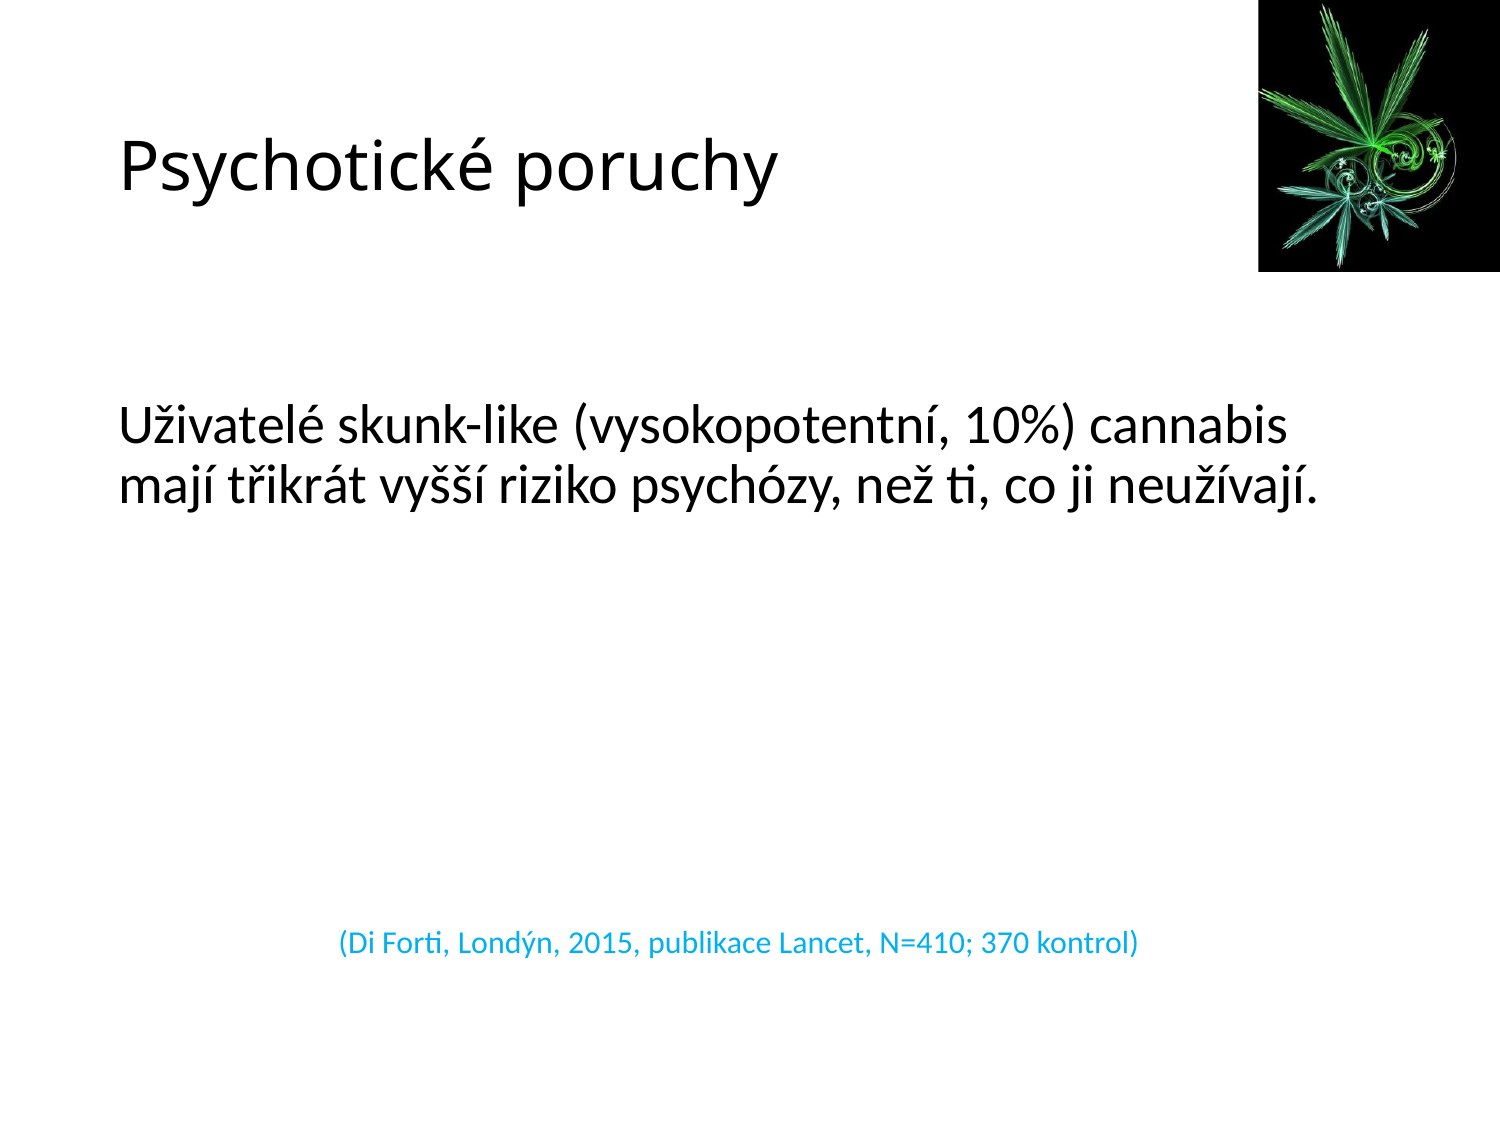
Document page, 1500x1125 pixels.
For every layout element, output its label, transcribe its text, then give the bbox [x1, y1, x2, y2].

list Uživatelé skunk-like (vysokopotentní, 10%) cannabis mají třikrát vyšší riziko psychózy, než ti, co ji neužívají. (Di Forti, Londýn, 2015, publikace Lancet, N=410; 370 kontrol) [103, 387, 1375, 1014]
picture [1258, 0, 1500, 272]
title Psychotické poruchy [103, 59, 1397, 278]
